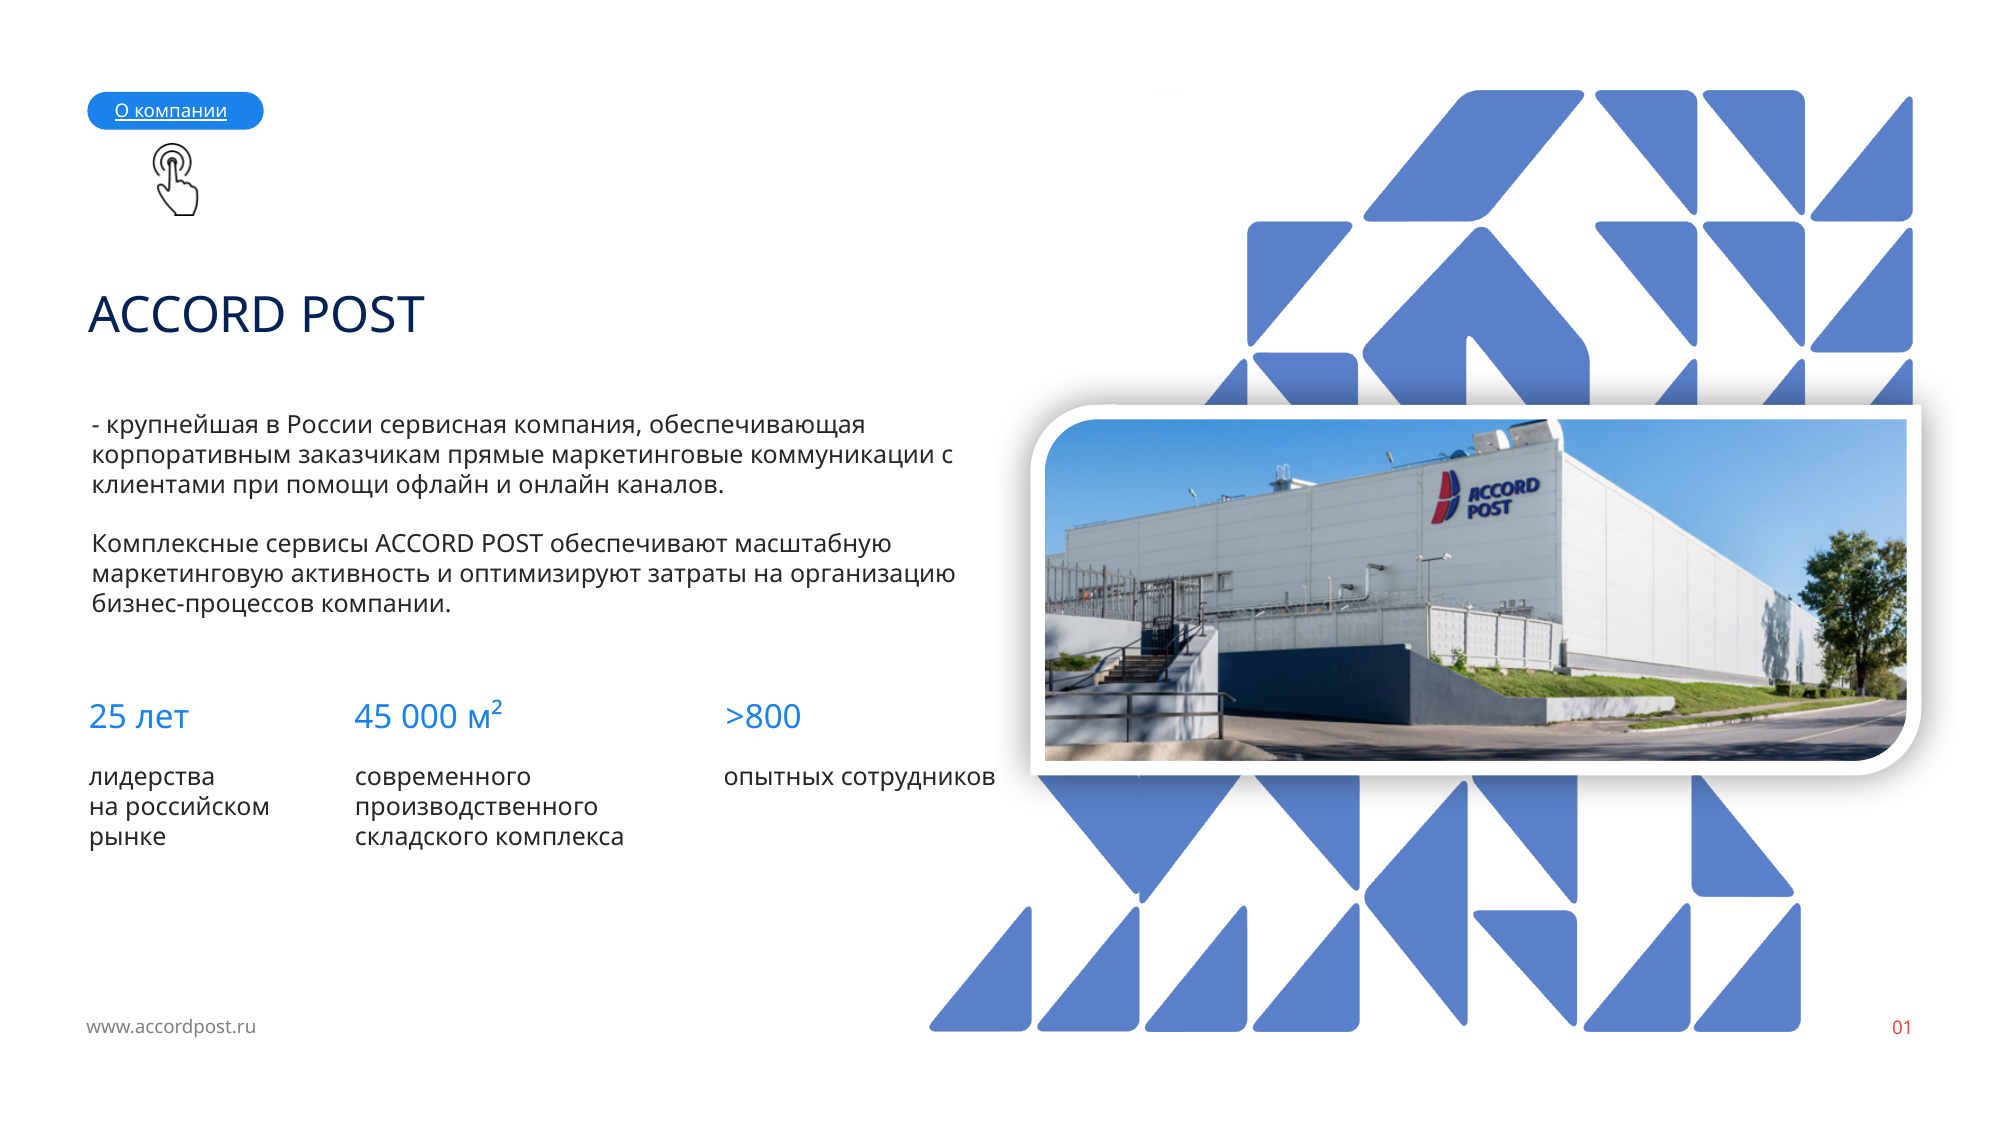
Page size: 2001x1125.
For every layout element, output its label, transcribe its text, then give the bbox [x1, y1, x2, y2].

text_box лидерства на российском рынке [74, 753, 329, 858]
text_box ACCORD POST [74, 275, 677, 351]
text_box 25 лет [74, 705, 222, 743]
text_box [87, 91, 367, 130]
text_box - крупнейшая в России сервисная компания, обеспечивающая корпоративным заказчикам прямые маркетинговые коммуникации с клиентами при помощи офлайн и онлайн каналов. Комплексные сервисы ACCORD POST обеспечивают масштабную маркетинговую активность и оптимизируют затраты на организацию бизнес-процессов компании. [76, 400, 929, 656]
text_box >800 [710, 705, 859, 743]
text_box 45 000 м² [339, 705, 558, 743]
picture [929, 90, 1914, 1032]
text_box опытных сотрудников [708, 753, 929, 798]
text_box www.accordpost.ru [71, 1007, 461, 1045]
text_box современного производственного складского комплекса [340, 753, 707, 858]
picture [139, 143, 212, 216]
text_box 01 [1733, 1008, 1929, 1046]
